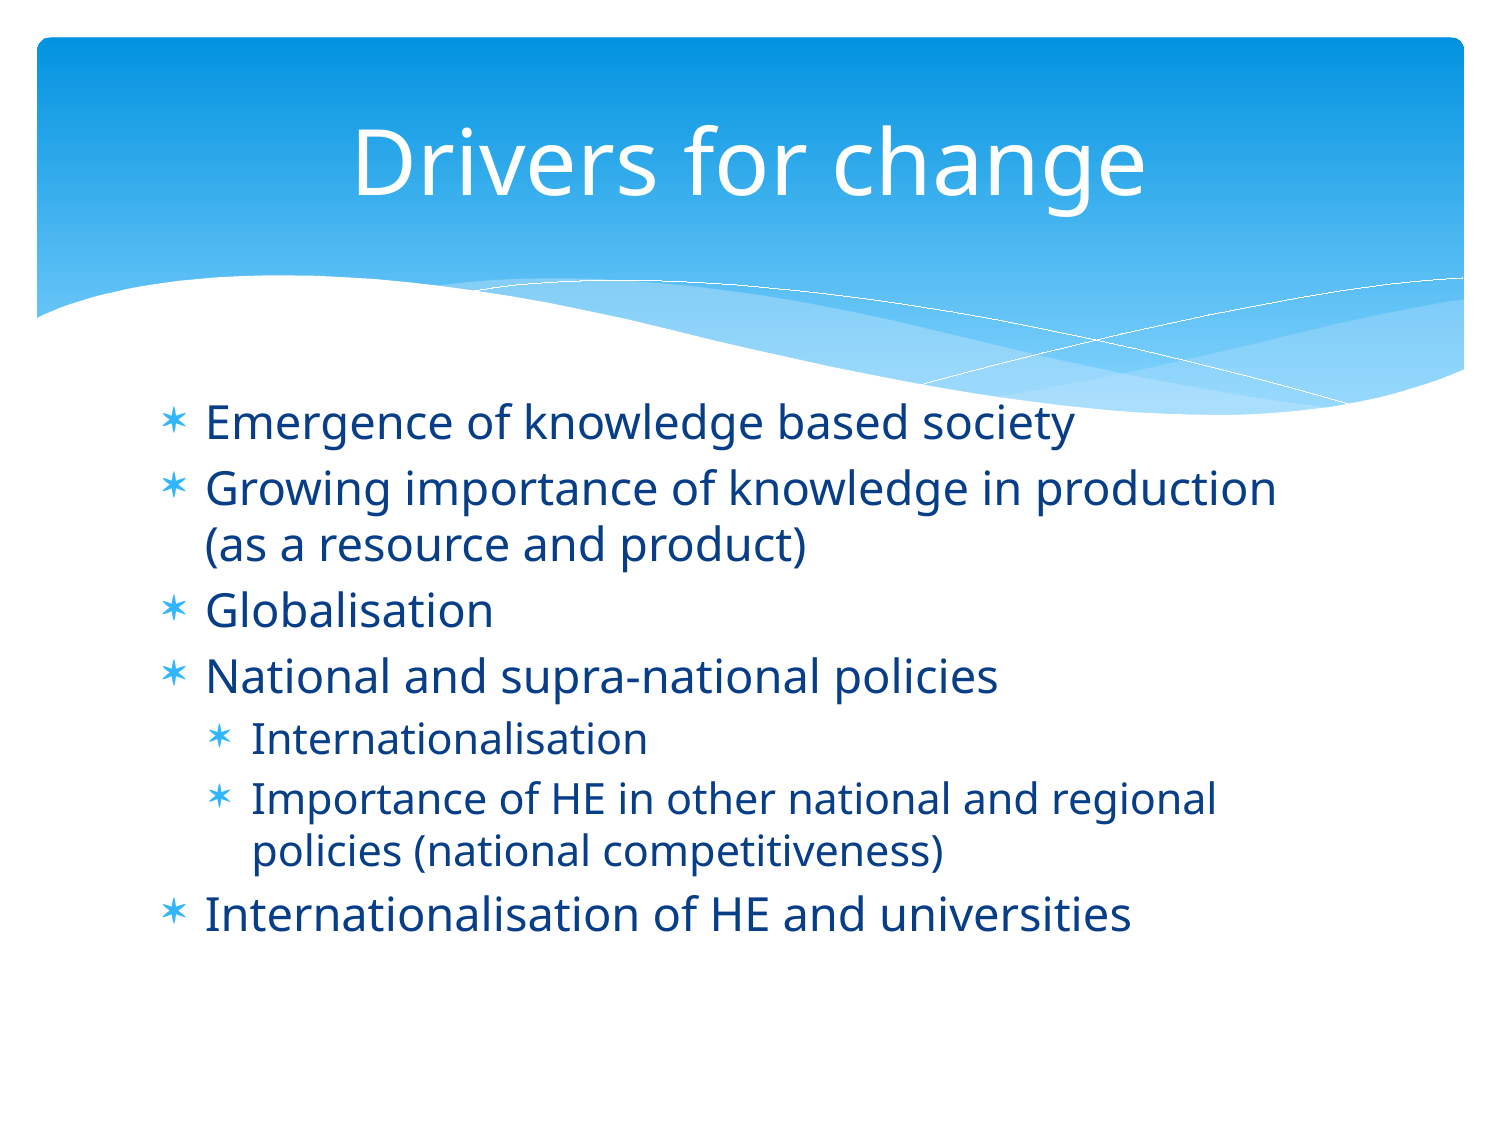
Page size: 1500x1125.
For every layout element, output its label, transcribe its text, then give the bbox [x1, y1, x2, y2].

list Emergence of knowledge based society Growing importance of knowledge in production (as a resource and product) Globalisation National and supra-national policies Internationalisation Importance of HE in other national and regional policies (national competitiveness) Internationalisation of HE and universities [147, 385, 1363, 952]
title Drivers for change [75, 55, 1425, 261]
